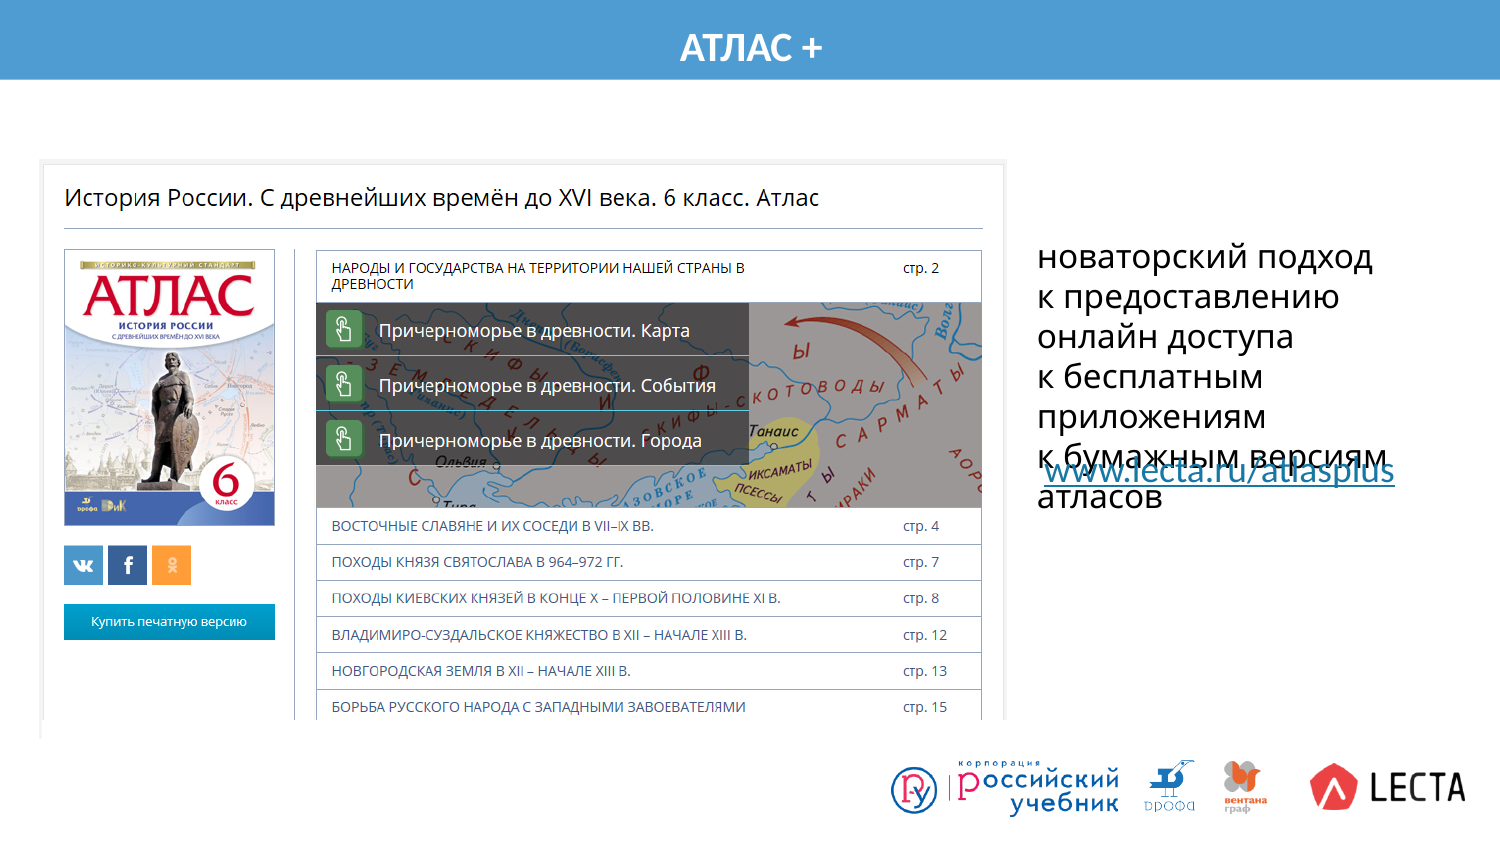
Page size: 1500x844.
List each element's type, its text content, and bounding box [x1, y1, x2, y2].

picture [1310, 763, 1465, 811]
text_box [39, 159, 1029, 755]
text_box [891, 760, 1267, 817]
text_box [0, 0, 1500, 82]
title АТЛАС + [1, 2, 1500, 87]
text_box www.lecta.ru/atlasplus [1033, 437, 1419, 498]
text_box новаторский подход к предоставлению онлайн доступа к бесплатным приложениям к бумажным версиям атласов [1033, 228, 1476, 603]
